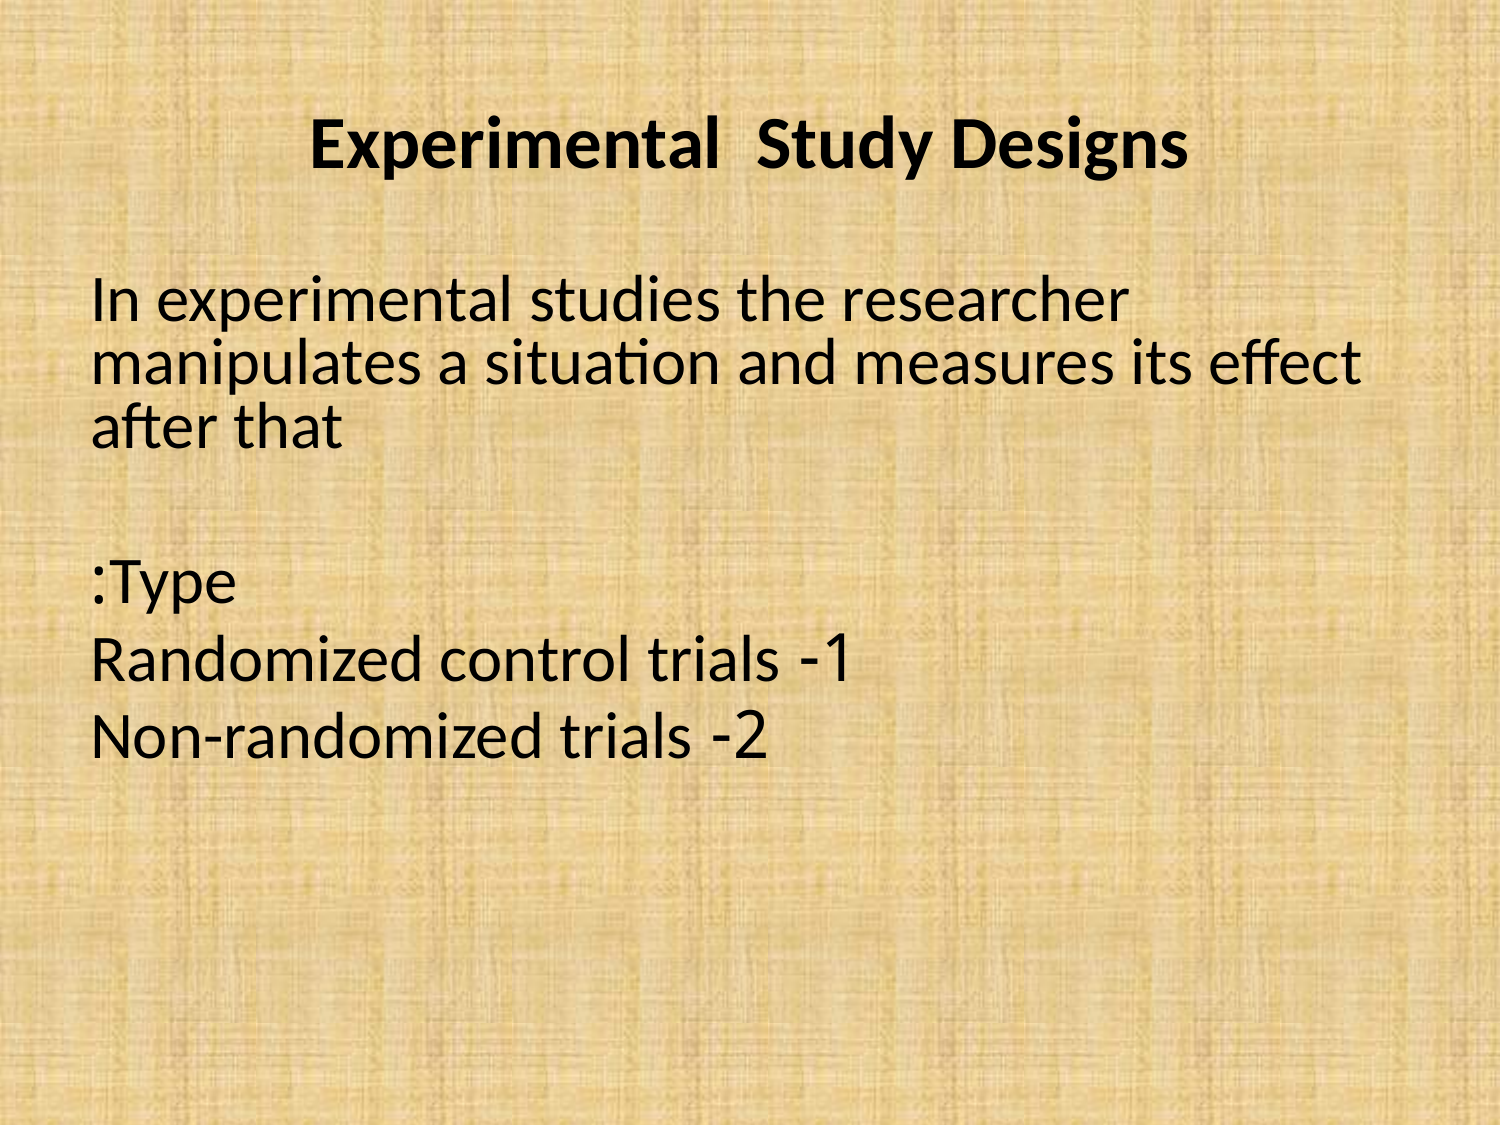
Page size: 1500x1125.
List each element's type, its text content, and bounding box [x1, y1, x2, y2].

title Experimental Study Designs [75, 45, 1425, 233]
list In experimental studies the researcher manipulates a situation and measures its effect after that Type: 1- Randomized control trials 2- Non-randomized trials [75, 262, 1425, 1005]
picture [0, 0, 1500, 1125]
